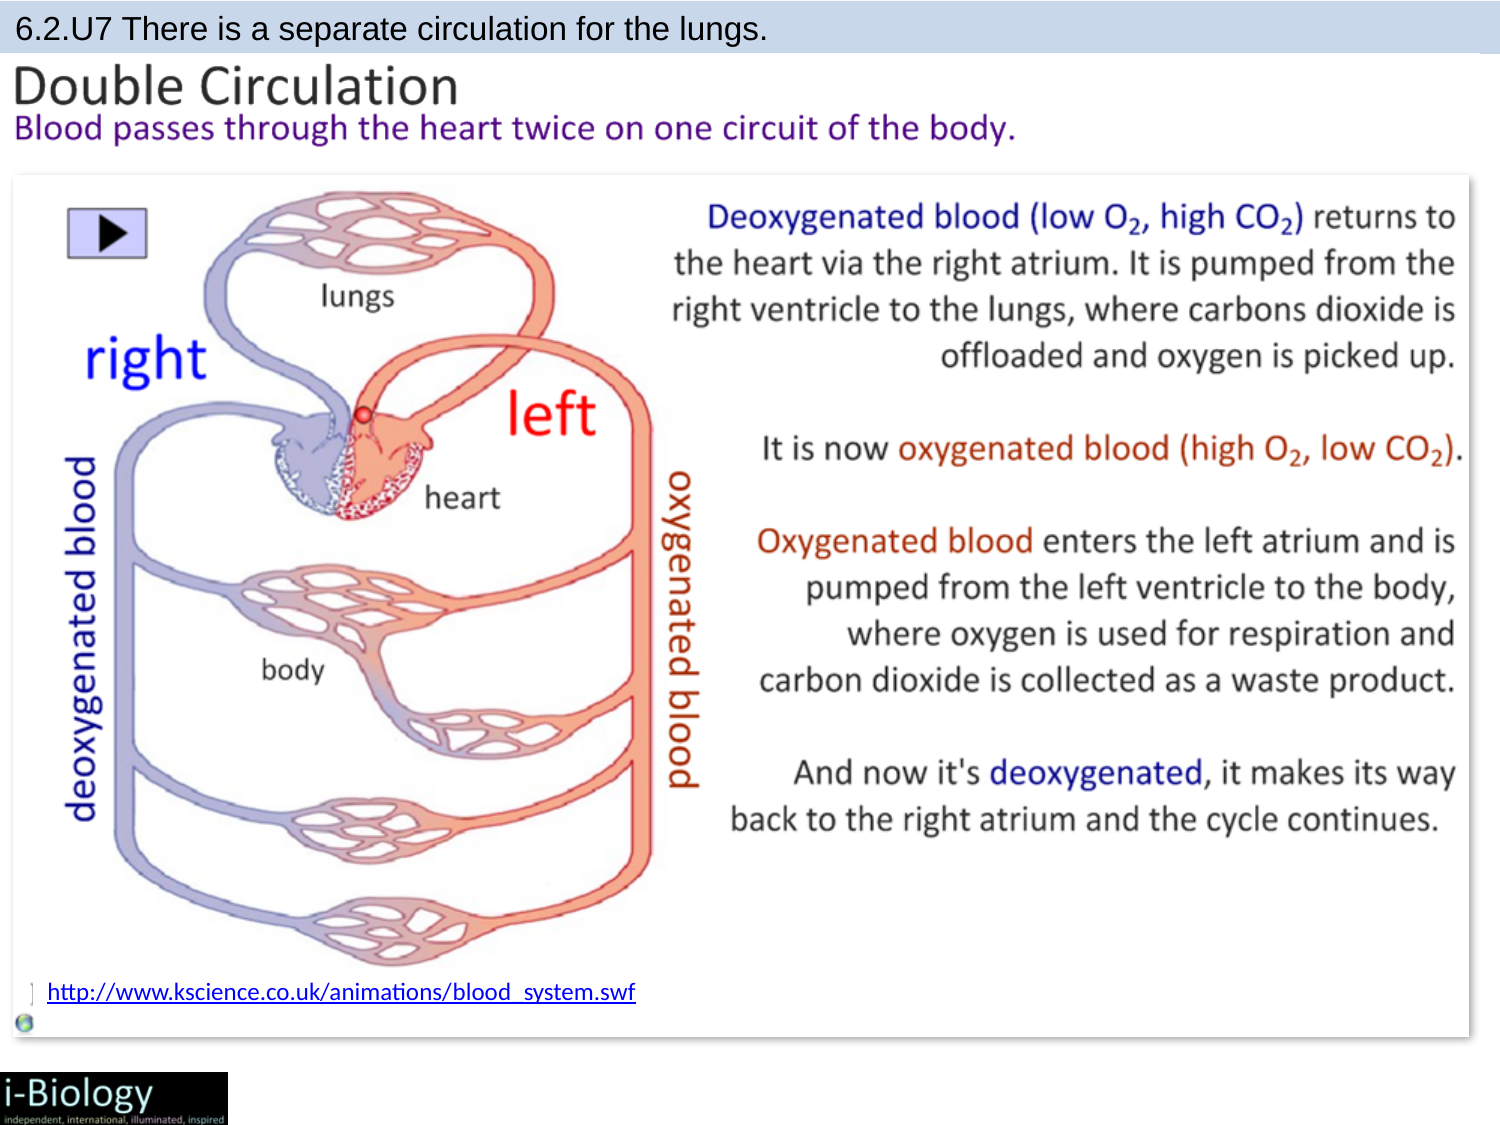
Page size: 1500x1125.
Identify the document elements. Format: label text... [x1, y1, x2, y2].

picture [0, 1072, 228, 1125]
text_box 6.2.U7 There is a separate circulation for the lungs. [0, 0, 1500, 54]
picture [0, 53, 1481, 1055]
